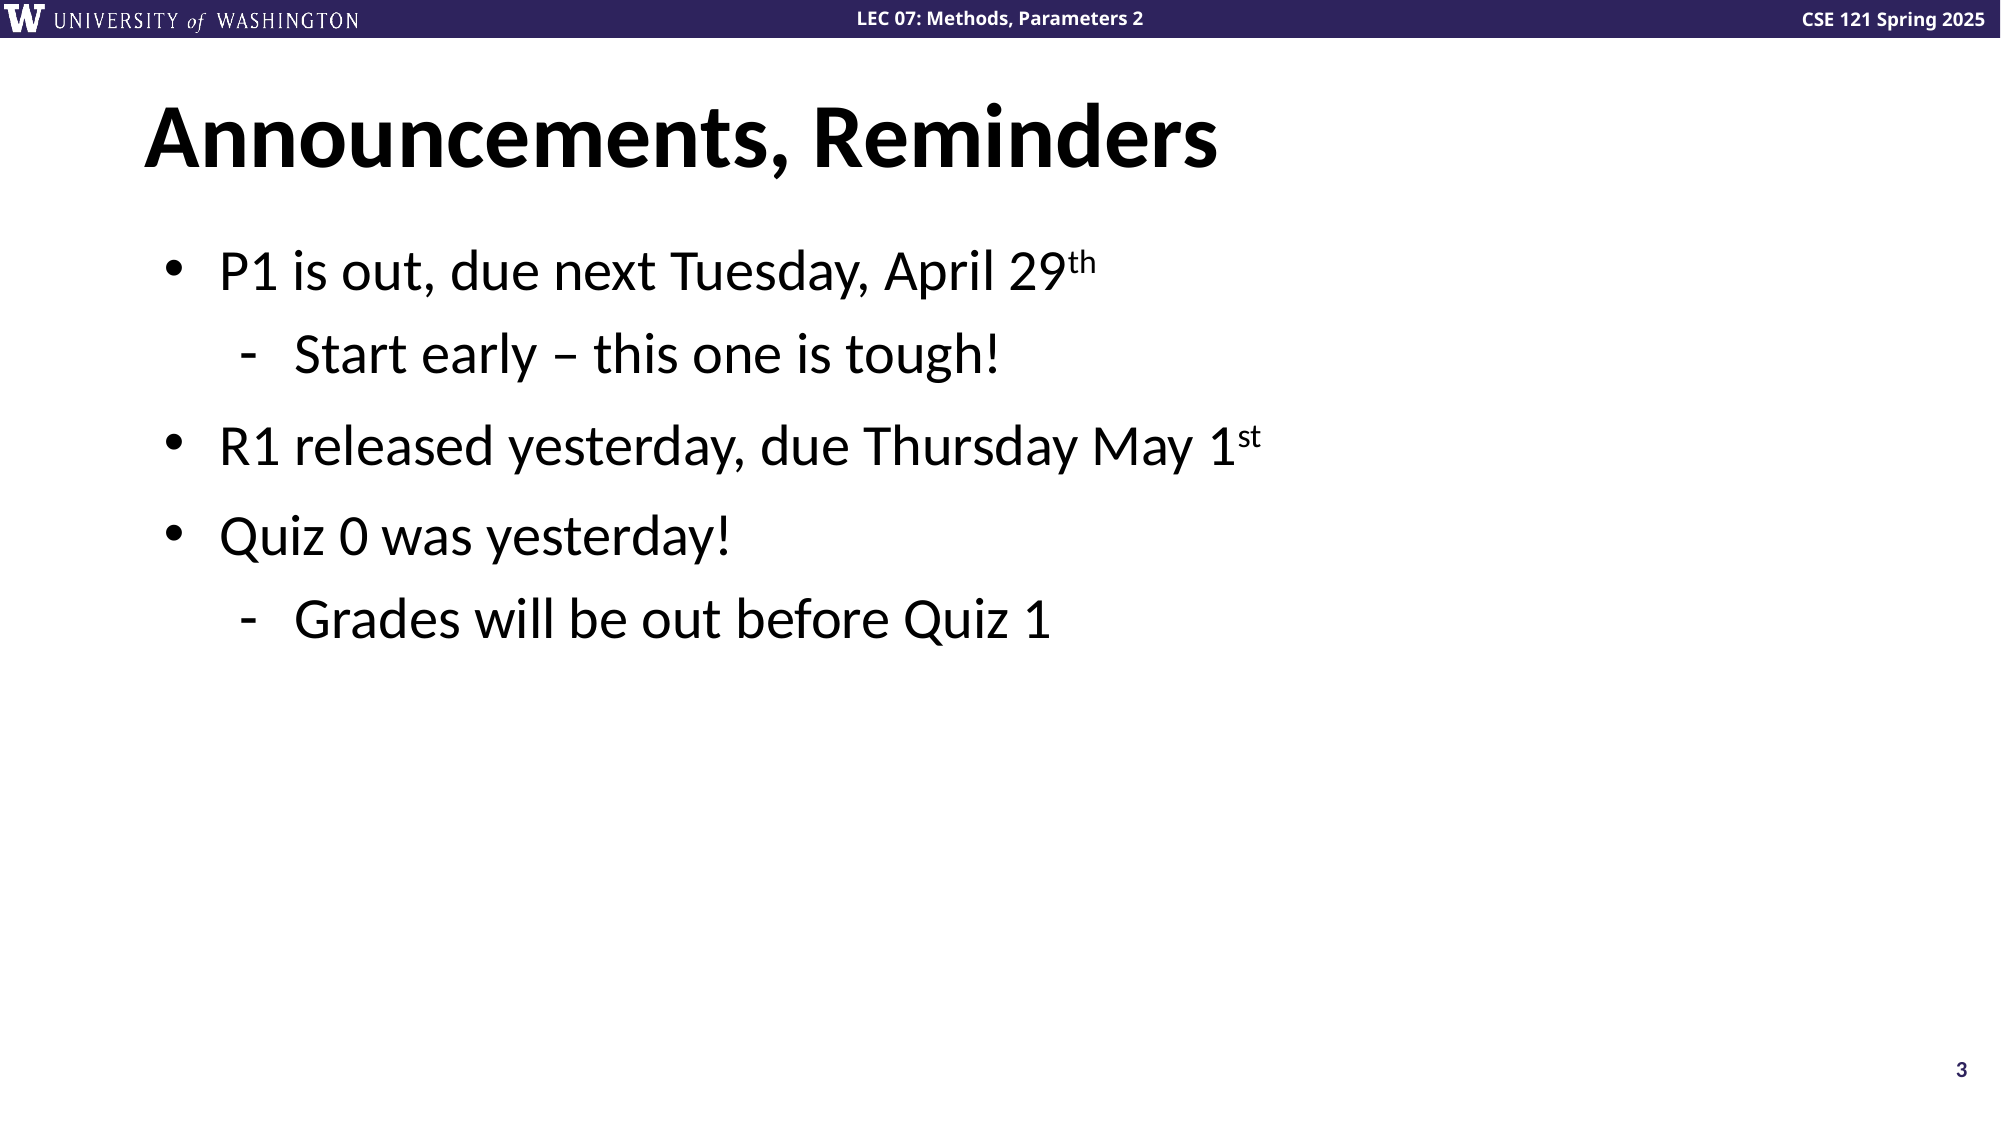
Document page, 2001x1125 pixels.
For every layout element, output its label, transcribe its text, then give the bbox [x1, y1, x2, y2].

picture [4, 4, 358, 33]
title Announcements, Reminders [137, 74, 1863, 200]
slide_number 3 [1934, 1047, 1975, 1090]
list P1 is out, due next Tuesday, April 29th Start early – this one is tough! R1 released yesterday, due Thursday May 1st Quiz 0 was yesterday! Grades will be out before Quiz 1 [137, 224, 1863, 1090]
